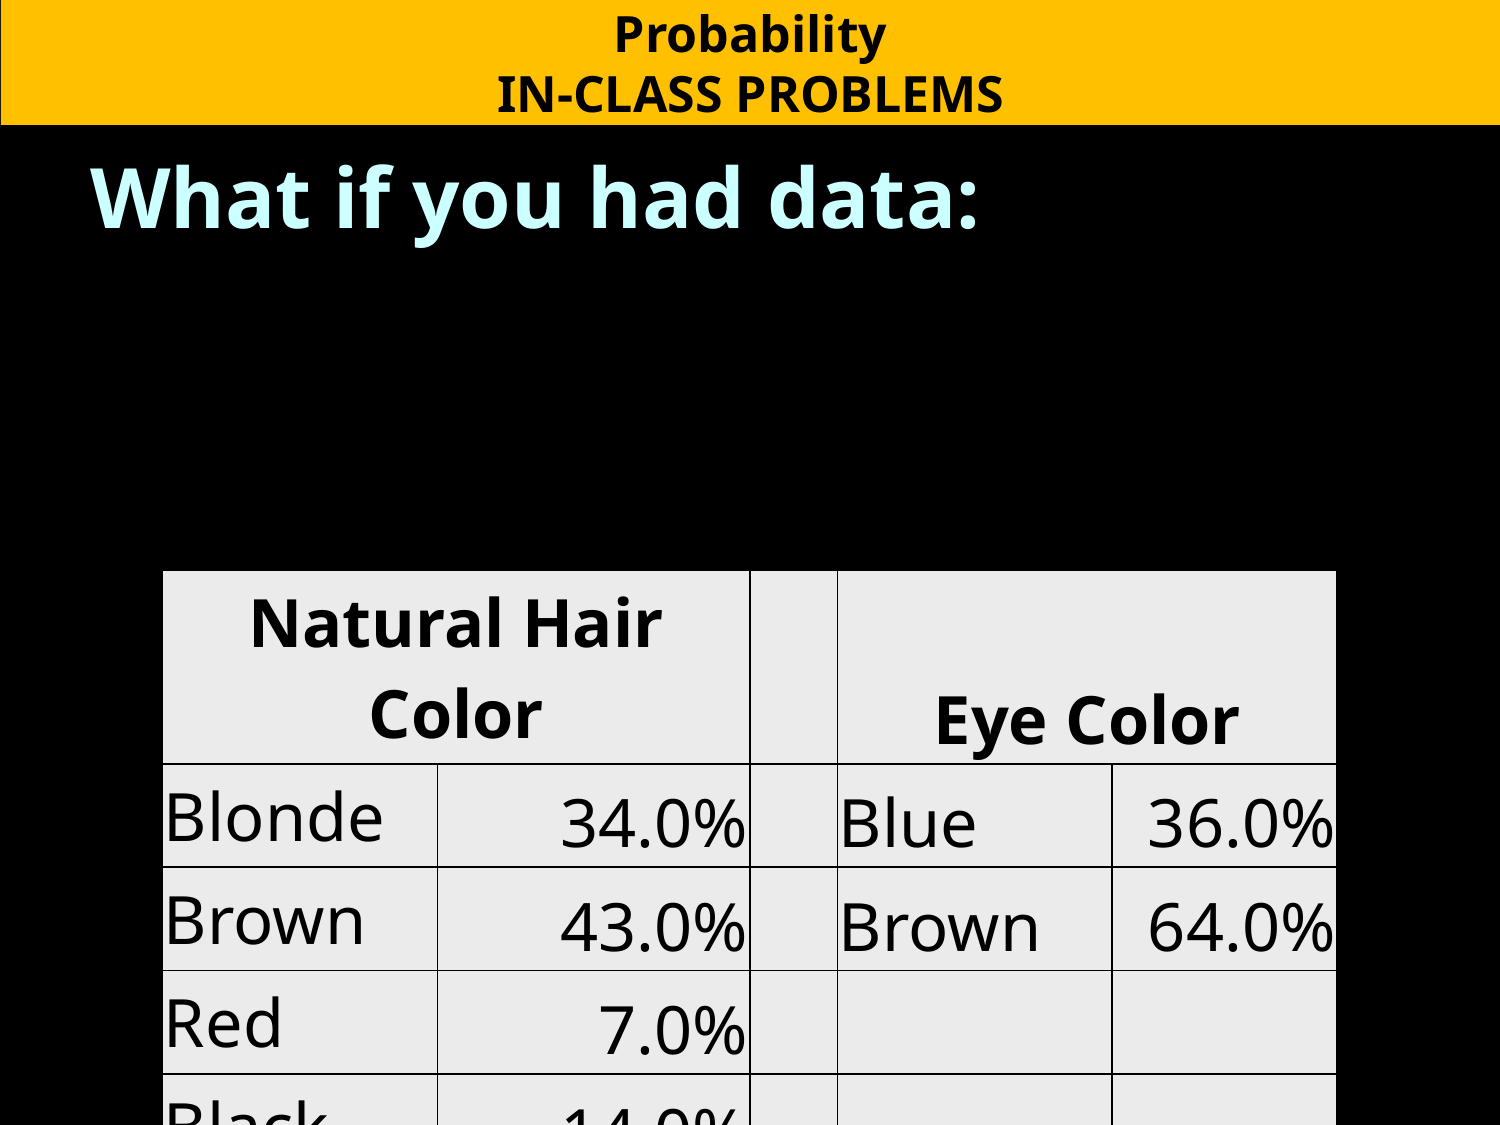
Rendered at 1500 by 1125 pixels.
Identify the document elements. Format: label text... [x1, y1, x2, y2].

table_cell Red [163, 971, 437, 1073]
table_cell [1113, 971, 1336, 1073]
table_cell [1113, 1075, 1336, 1125]
table_cell 43.0% [438, 868, 749, 970]
table_cell 14.0% [438, 1075, 749, 1125]
table_header Natural Hair Color [163, 571, 749, 763]
table_cell Brown [838, 868, 1111, 970]
table_cell Black [163, 1075, 437, 1125]
table_cell 64.0% [1113, 868, 1336, 970]
table_header Eye Color [838, 571, 1336, 763]
table_cell 34.0% [438, 765, 749, 866]
table_header [751, 571, 837, 763]
table_cell [751, 1075, 837, 1125]
list What if you had data: [75, 137, 1425, 1063]
table_cell [838, 1075, 1111, 1125]
table_cell [838, 971, 1111, 1073]
table_cell Blue [838, 765, 1111, 866]
table_cell Blonde [163, 765, 437, 866]
table_cell 7.0% [438, 971, 749, 1073]
table_cell [751, 765, 837, 866]
table_cell [751, 868, 837, 970]
table_cell 36.0% [1113, 765, 1336, 866]
text_box Probability IN-CLASS PROBLEMS [0, 0, 1500, 125]
table_cell Brown [163, 868, 437, 970]
table_cell [751, 971, 837, 1073]
